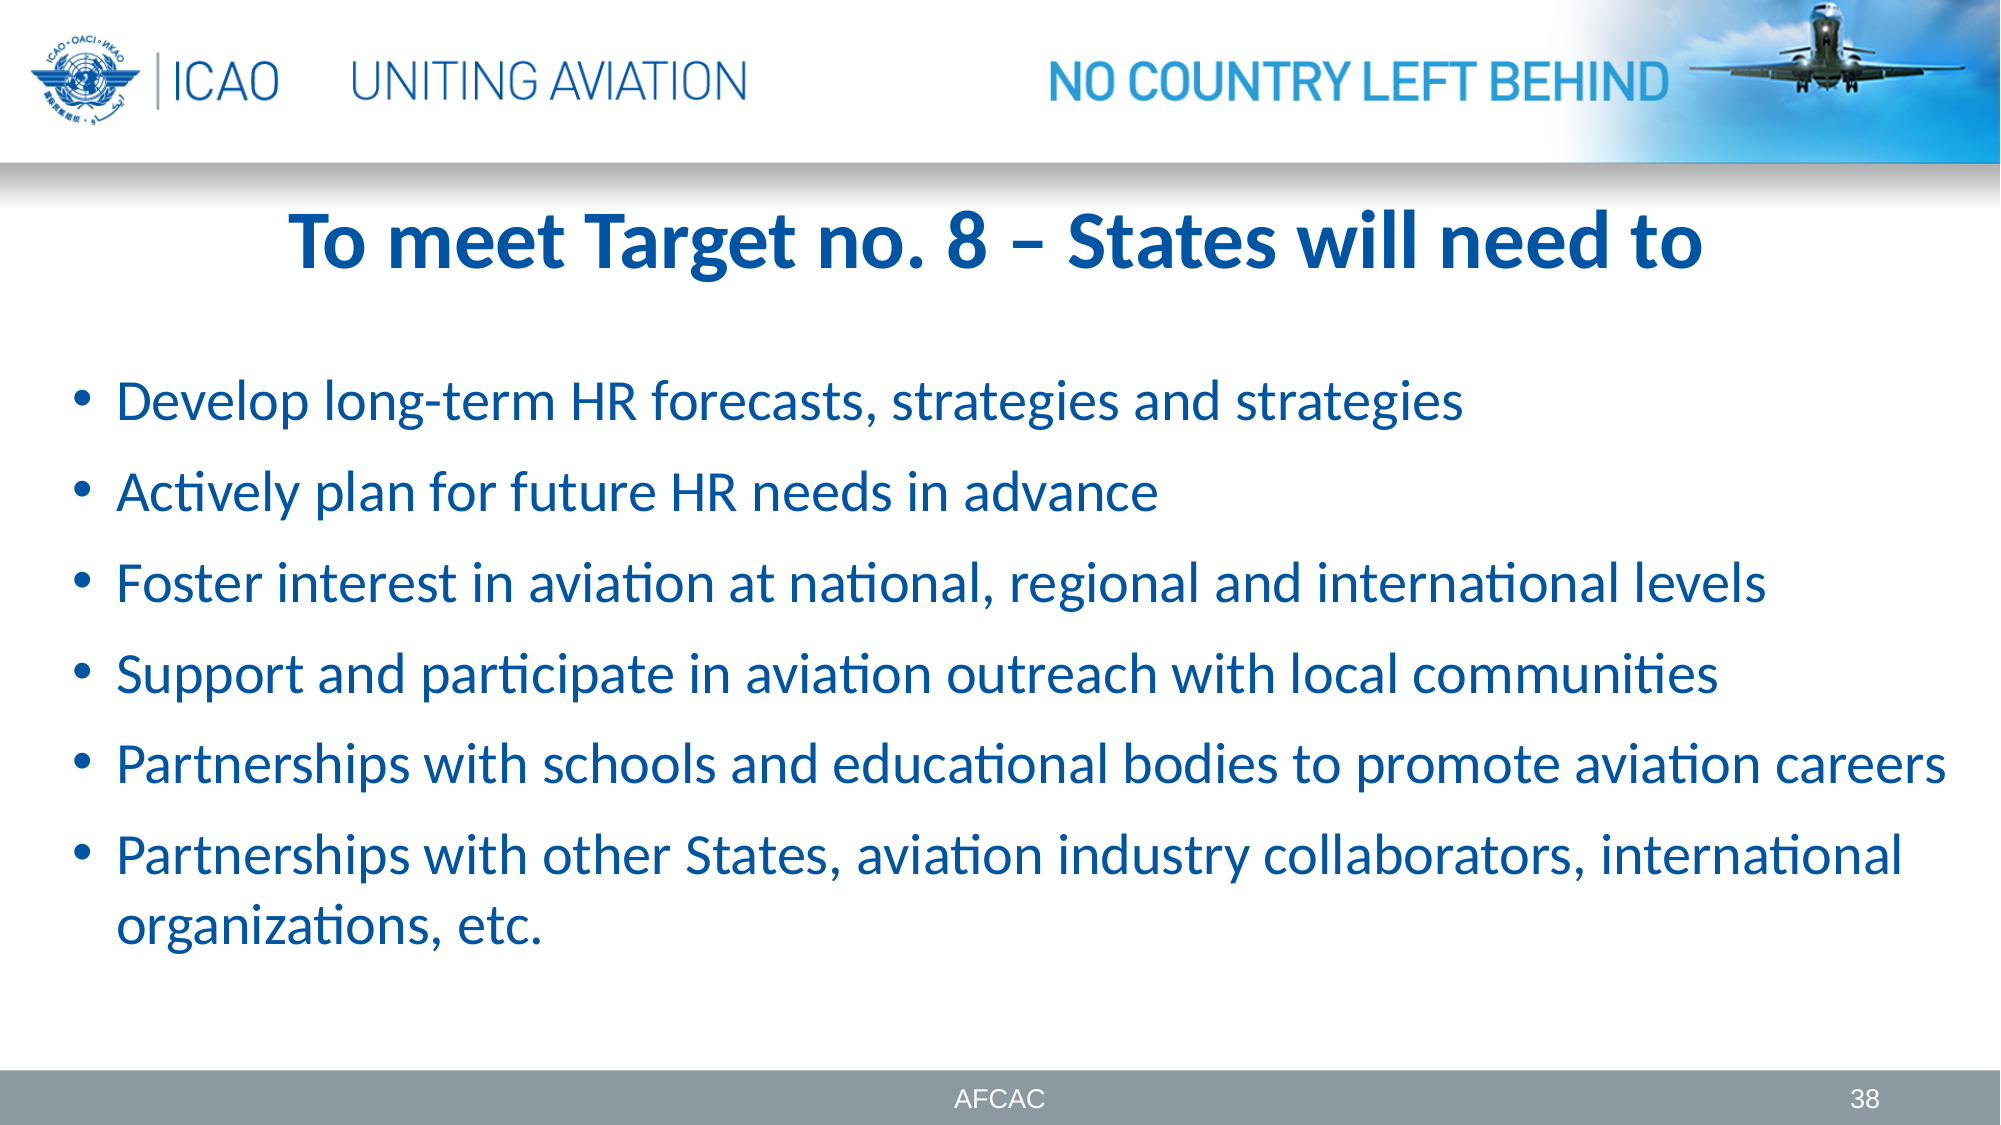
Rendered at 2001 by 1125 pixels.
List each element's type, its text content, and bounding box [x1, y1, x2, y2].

picture [0, 0, 2000, 215]
slide_number 38 [1433, 1070, 1900, 1125]
footer AFCAC [683, 1070, 1317, 1125]
list Develop long-term HR forecasts, strategies and strategies Actively plan for future HR needs in advance Foster interest in aviation at national, regional and international levels Support and participate in aviation outreach with local communities Partnerships with schools and educational bodies to promote aviation careers Partnerships with other States, aviation industry collaborators, international organizations, etc. [52, 352, 1980, 1062]
title To meet Target no. 8 – States will need to [97, 175, 1897, 295]
